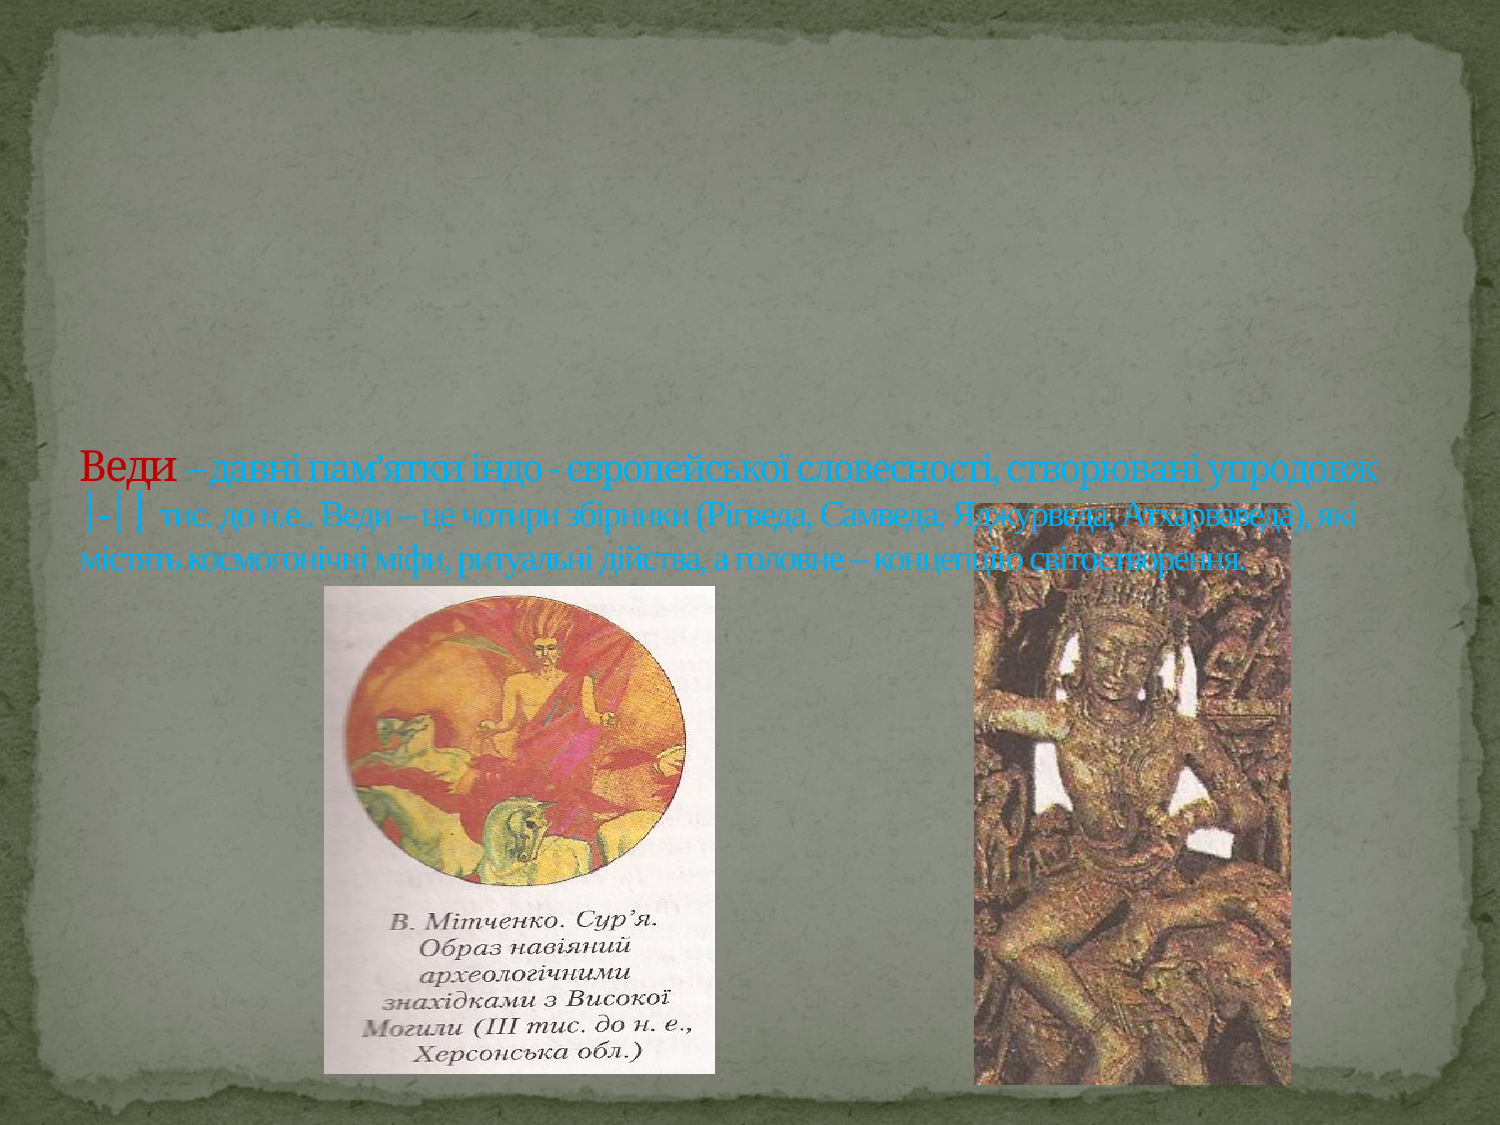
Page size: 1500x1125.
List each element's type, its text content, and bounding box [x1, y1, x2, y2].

title Веди – давні пам’ятки індо - європейської словесності, створювані упродовж ׀׀-׀ тис. до н.е.. Веди – це чотири збірники (Рігведа, Самведа, Яджурведа, Атхарваведа), які містять космогонічні міфи, ритуальні дійства, а головне – концепцію світостворення. [64, 385, 1415, 586]
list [977, 505, 1290, 1082]
picture [324, 586, 715, 1074]
